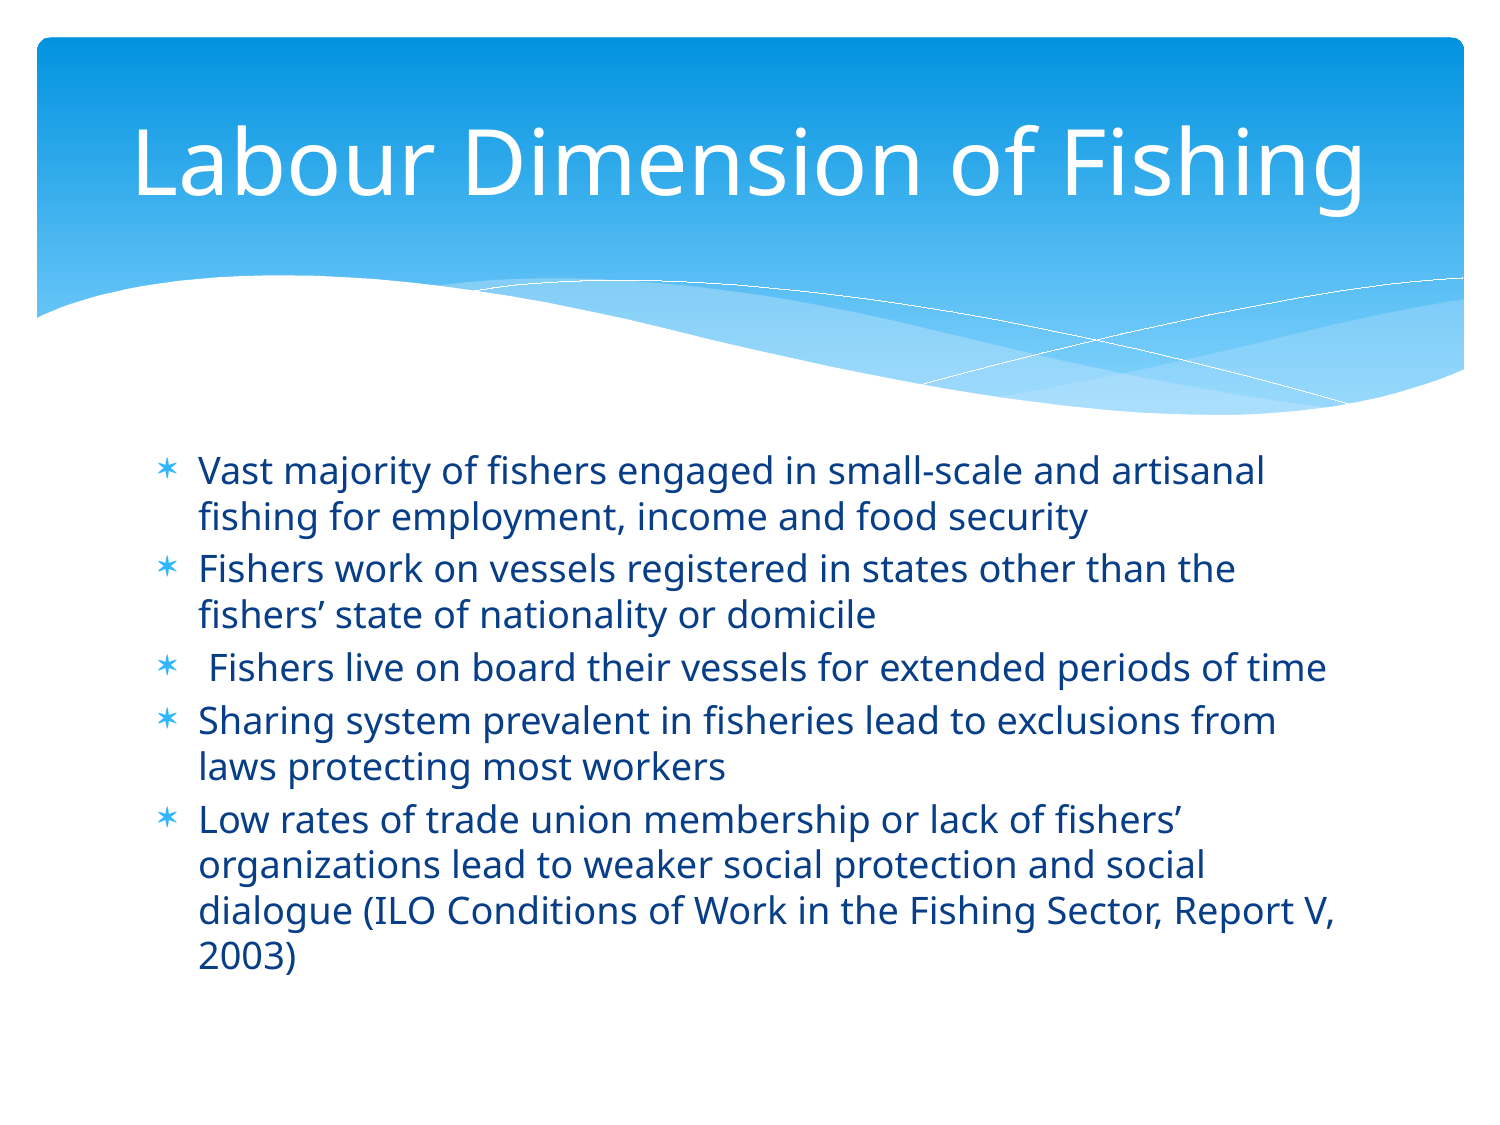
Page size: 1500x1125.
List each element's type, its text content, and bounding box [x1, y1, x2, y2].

title Labour Dimension of Fishing [75, 55, 1425, 261]
list Vast majority of fishers engaged in small-scale and artisanal fishing for employment, income and food security Fishers work on vessels registered in states other than the fishers’ state of nationality or domicile Fishers live on board their vessels for extended periods of time Sharing system prevalent in fisheries lead to exclusions from laws protecting most workers Low rates of trade union membership or lack of fishers’ organizations lead to weaker social protection and social dialogue (ILO Conditions of Work in the Fishing Sector, Report V, 2003) [143, 438, 1359, 1005]
